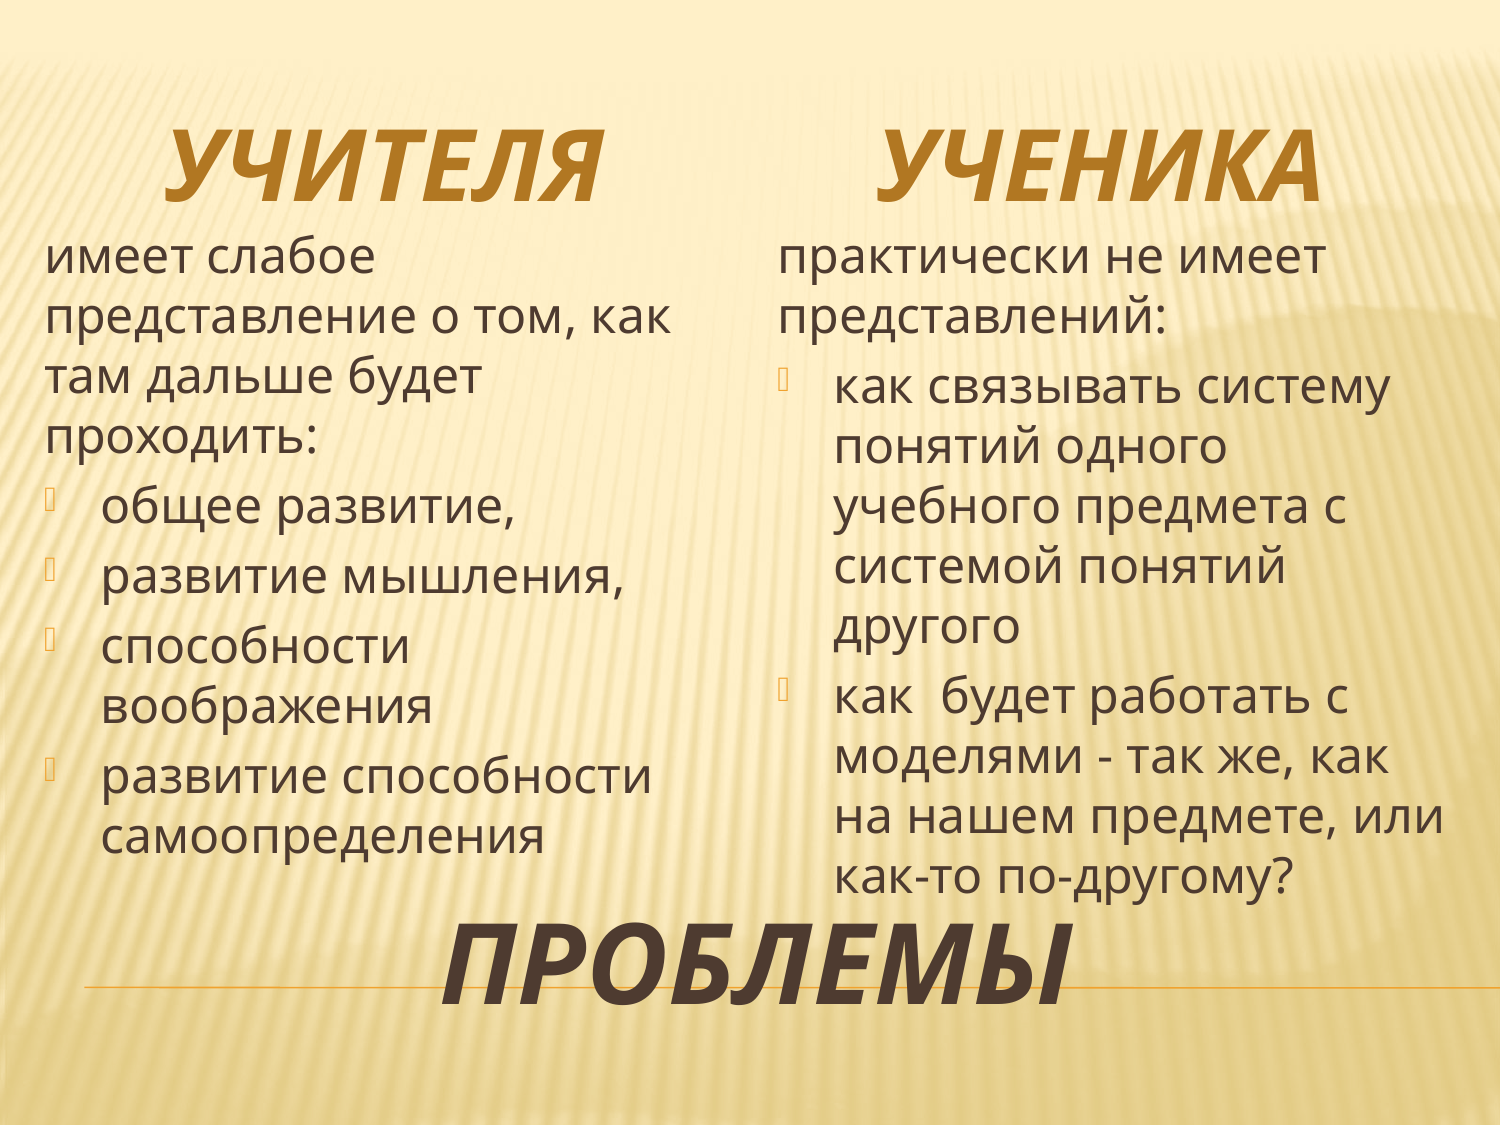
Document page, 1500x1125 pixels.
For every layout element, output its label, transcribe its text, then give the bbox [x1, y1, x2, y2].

list Учителя [46, 109, 750, 215]
title проблемы [50, 887, 1463, 1033]
list Ученика [761, 109, 1467, 215]
list практически не имеет представлений: как связывать систему понятий одного учебного предмета с системой понятий другого как будет работать с моделями - так же, как на нашем предмете, или как-то по-другому? [762, 215, 1467, 863]
list имеет слабое представление о том, как там дальше будет проходить: общее развитие, развитие мышления, способности воображения развитие способности самоопределения [29, 215, 750, 863]
